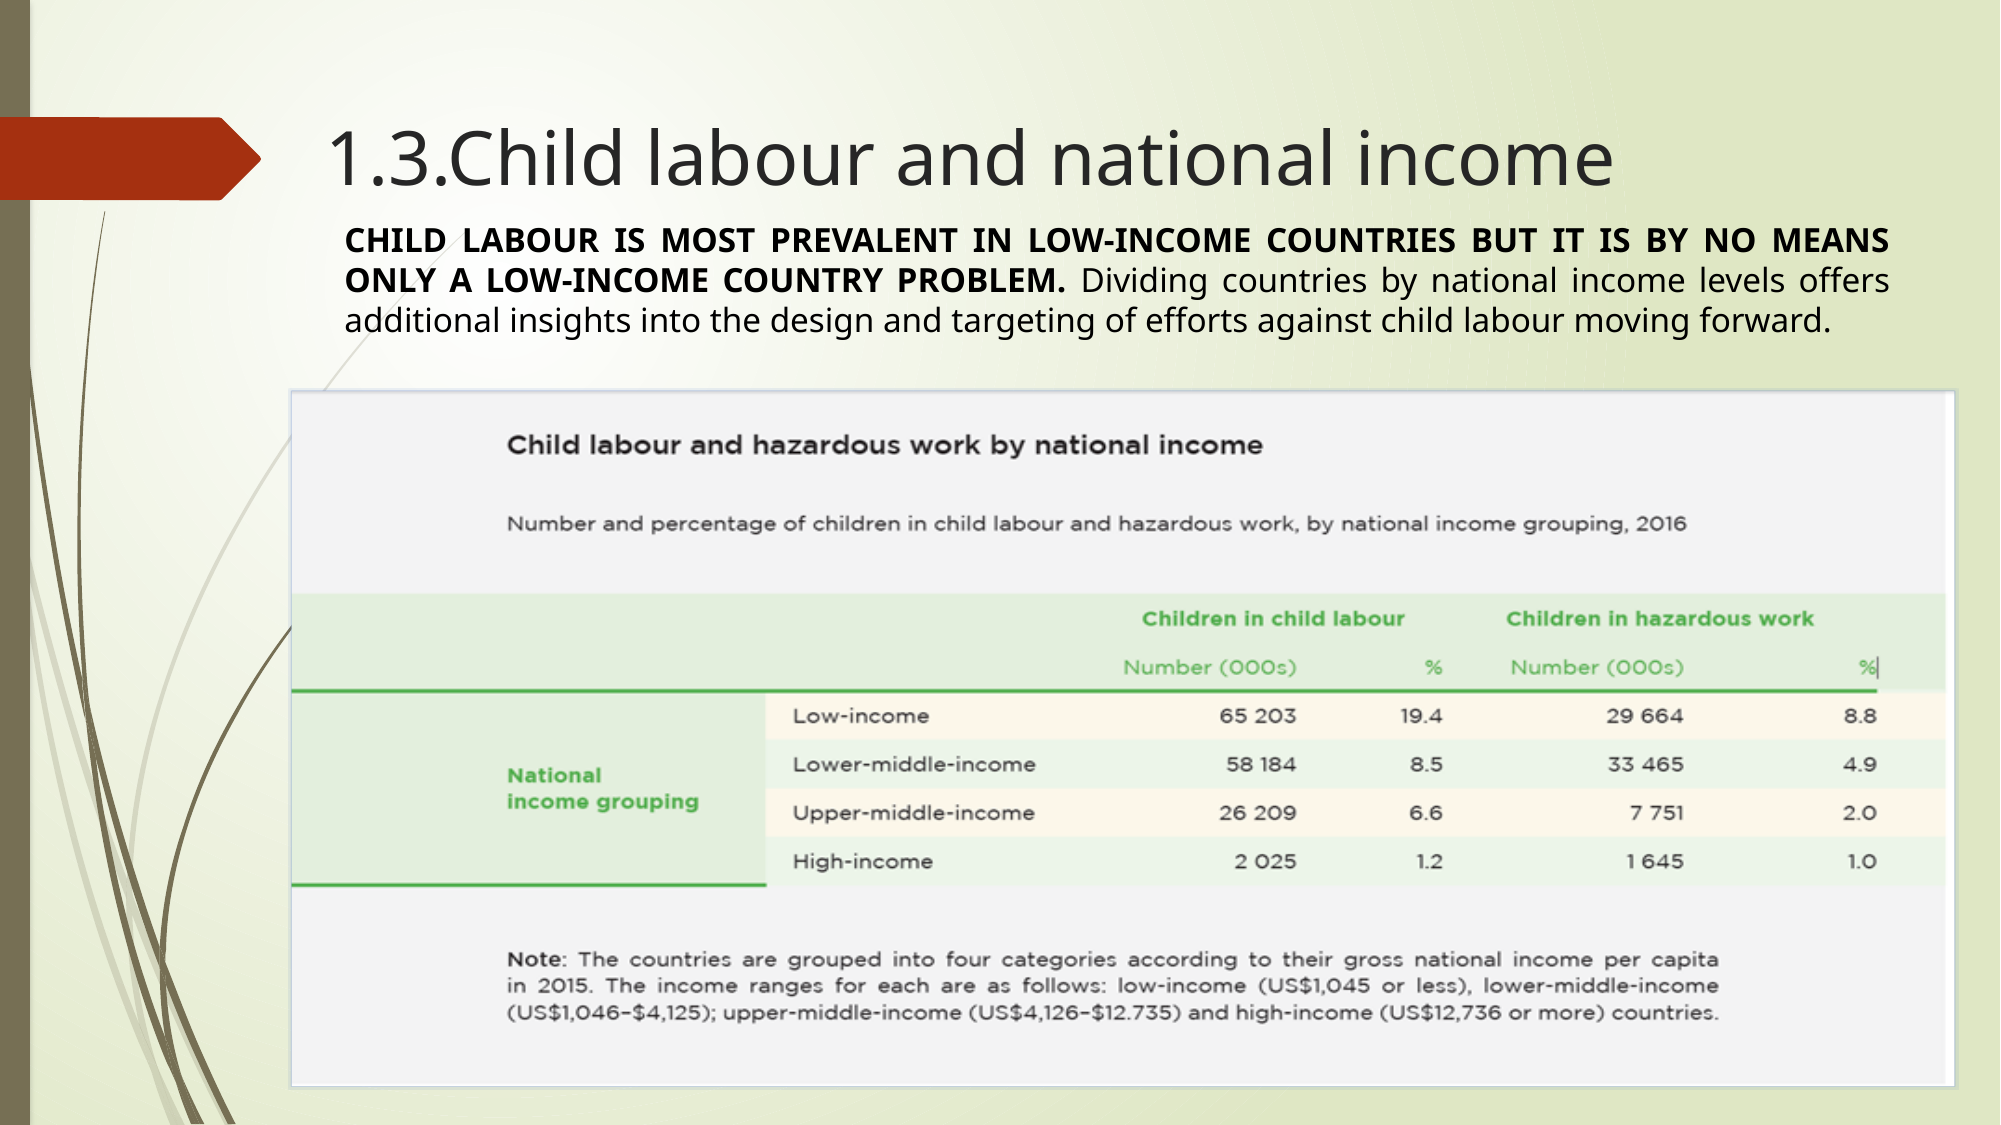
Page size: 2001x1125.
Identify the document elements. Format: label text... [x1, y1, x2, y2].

title 1.3.Child labour and national income [310, 102, 1888, 212]
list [287, 388, 1959, 1091]
text_box CHILD LABOUR IS MOST PREVALENT IN LOW-INCOME COUNTRIES BUT IT IS BY NO MEANS ONLY A LOW-INCOME COUNTRY PROBLEM. Dividing countries by national income levels offers additional insights into the design and targeting of efforts against child labour moving forward. [329, 211, 1907, 347]
